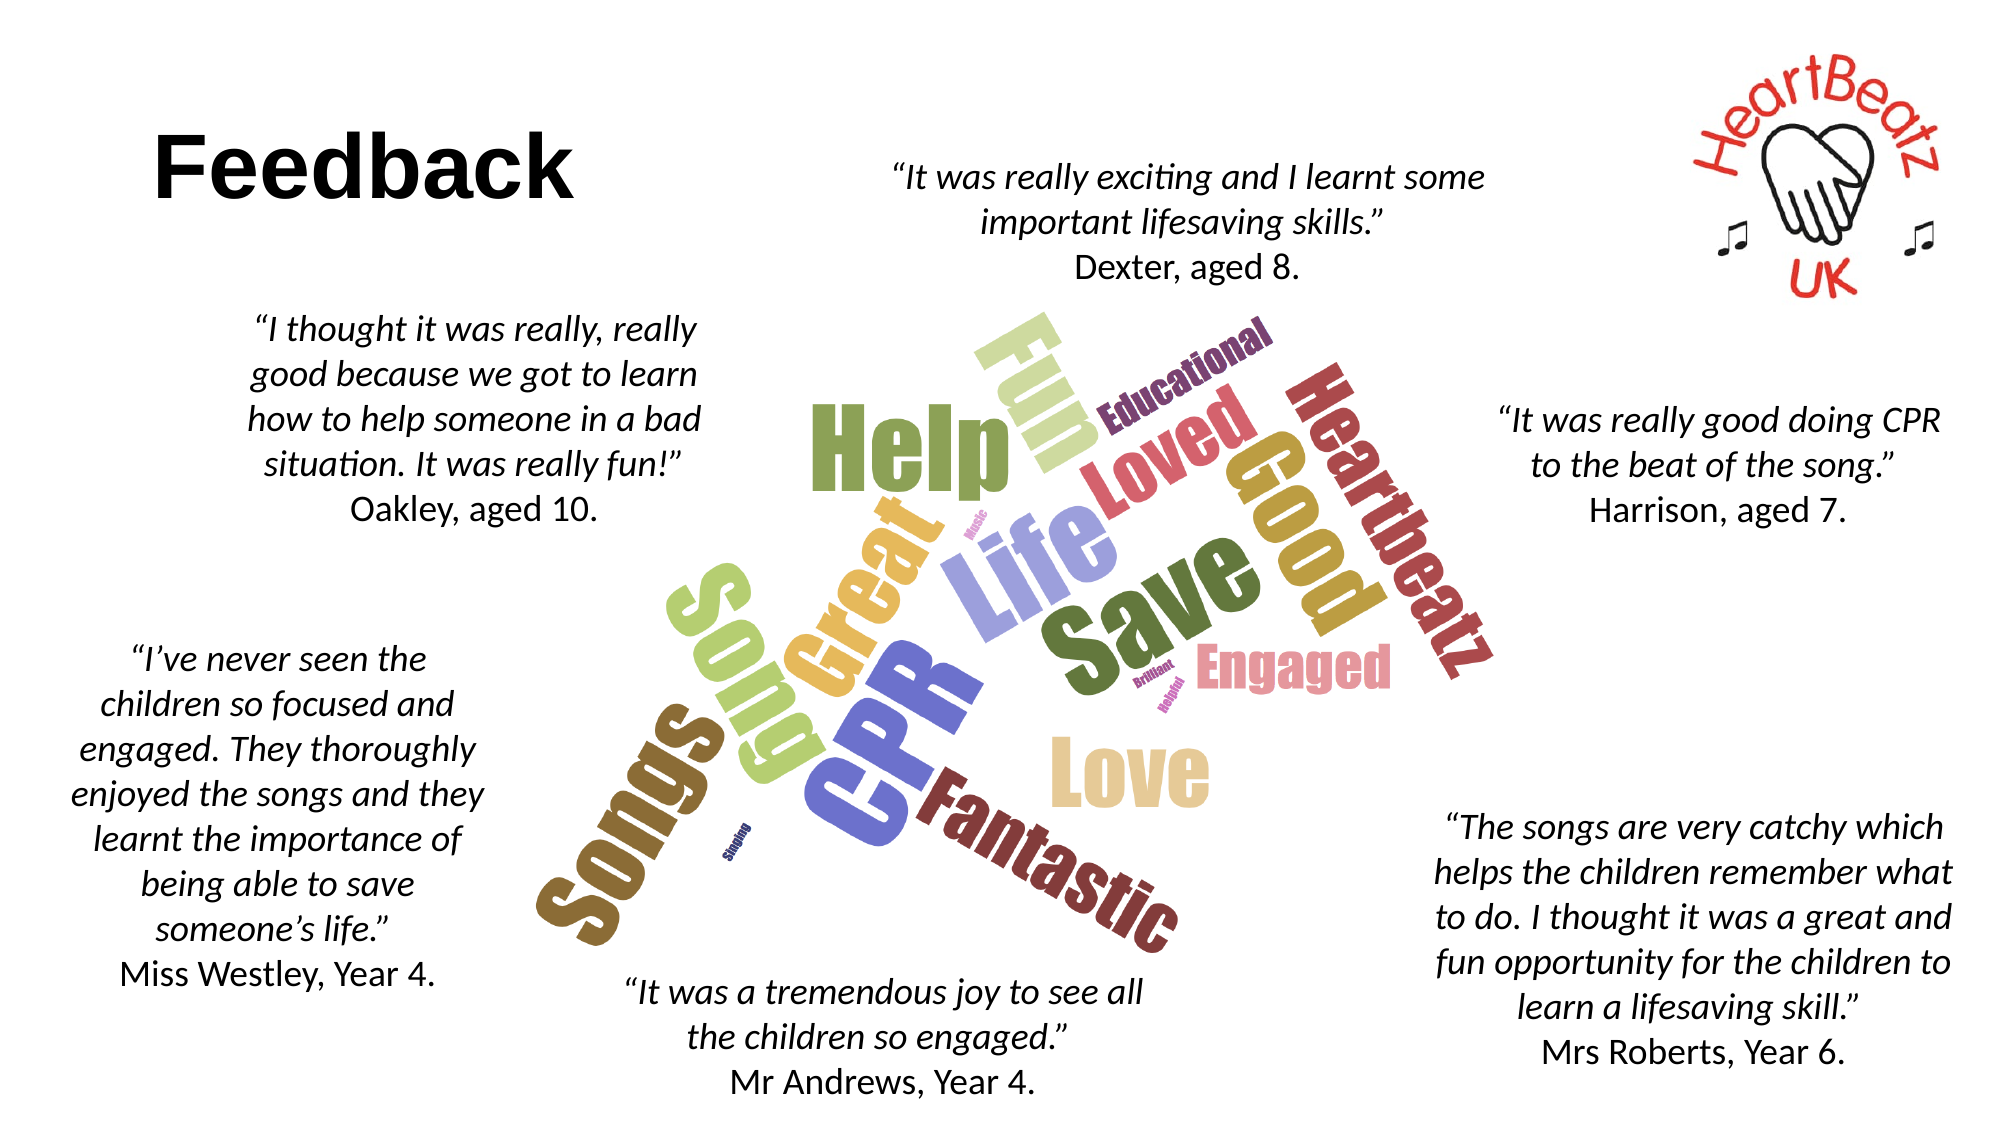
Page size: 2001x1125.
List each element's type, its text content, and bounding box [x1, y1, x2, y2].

text_box “I’ve never seen the children so focused and engaged. They thoroughly enjoyed the songs and they learnt the importance of being able to save someone’s life.” Miss Westley, Year 4. [51, 626, 504, 1002]
text_box “It was really exciting and I learnt some important lifesaving skills.” Dexter, aged 8. [860, 144, 1515, 281]
text_box “The songs are very catchy which helps the children remember what to do. I thought it was a great and fun opportunity for the children to learn a lifesaving skill.” Mrs Roberts, Year 6. [1409, 794, 1979, 1079]
text_box “I thought it was really, really good because we got to learn how to help someone in a bad situation. It was really fun!” Oakley, aged 10. [208, 296, 454, 581]
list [454, 281, 1546, 995]
text_box “It was really good doing CPR to the beat of the song.” Harrison, aged 7. [1546, 387, 1962, 582]
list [1676, 40, 1962, 326]
text_box “It was a tremendous joy to see all the children so engaged.” Mr Andrews, Year 4. [577, 995, 1188, 1110]
title Feedback [137, 59, 1676, 278]
